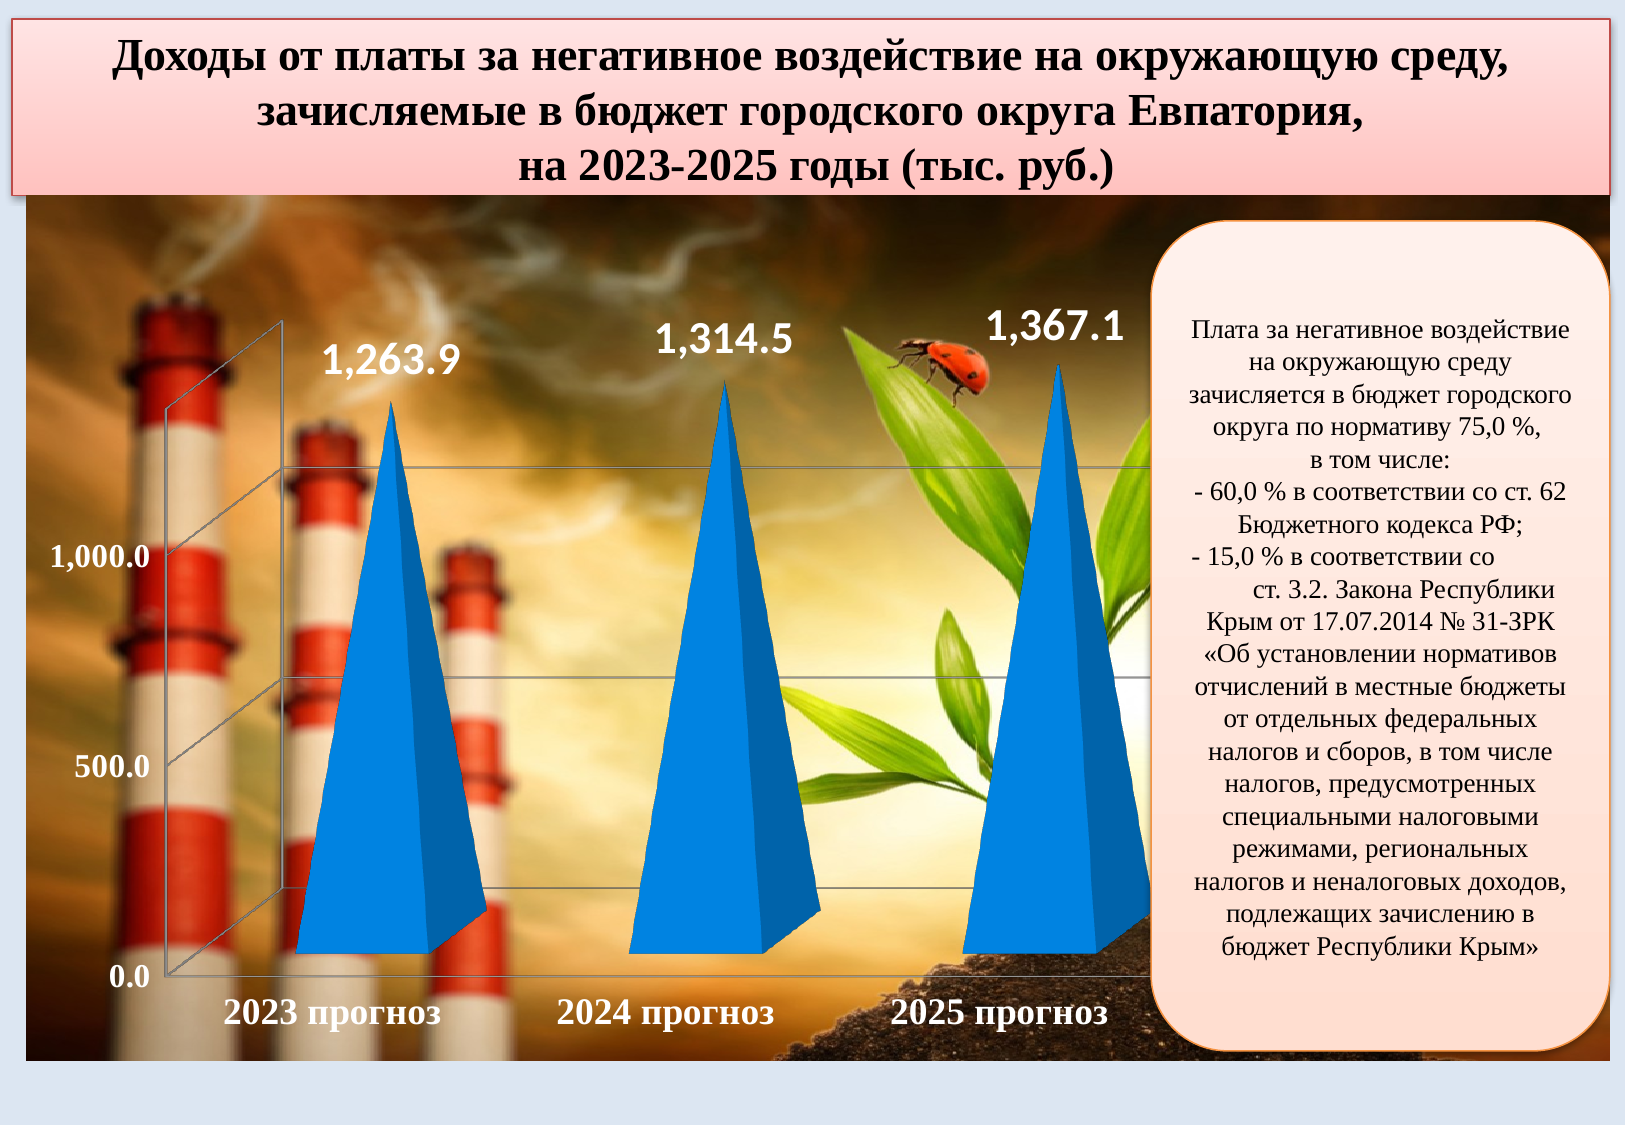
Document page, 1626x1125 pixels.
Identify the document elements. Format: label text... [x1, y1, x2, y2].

title Доходы от платы за негативное воздействие на окружающую среду, зачисляемые в бюджет городского округа Евпатория, на 2023-2025 годы (тыс. руб.) [11, 18, 1611, 196]
picture [25, 195, 1611, 1061]
chart [25, 292, 1291, 1052]
